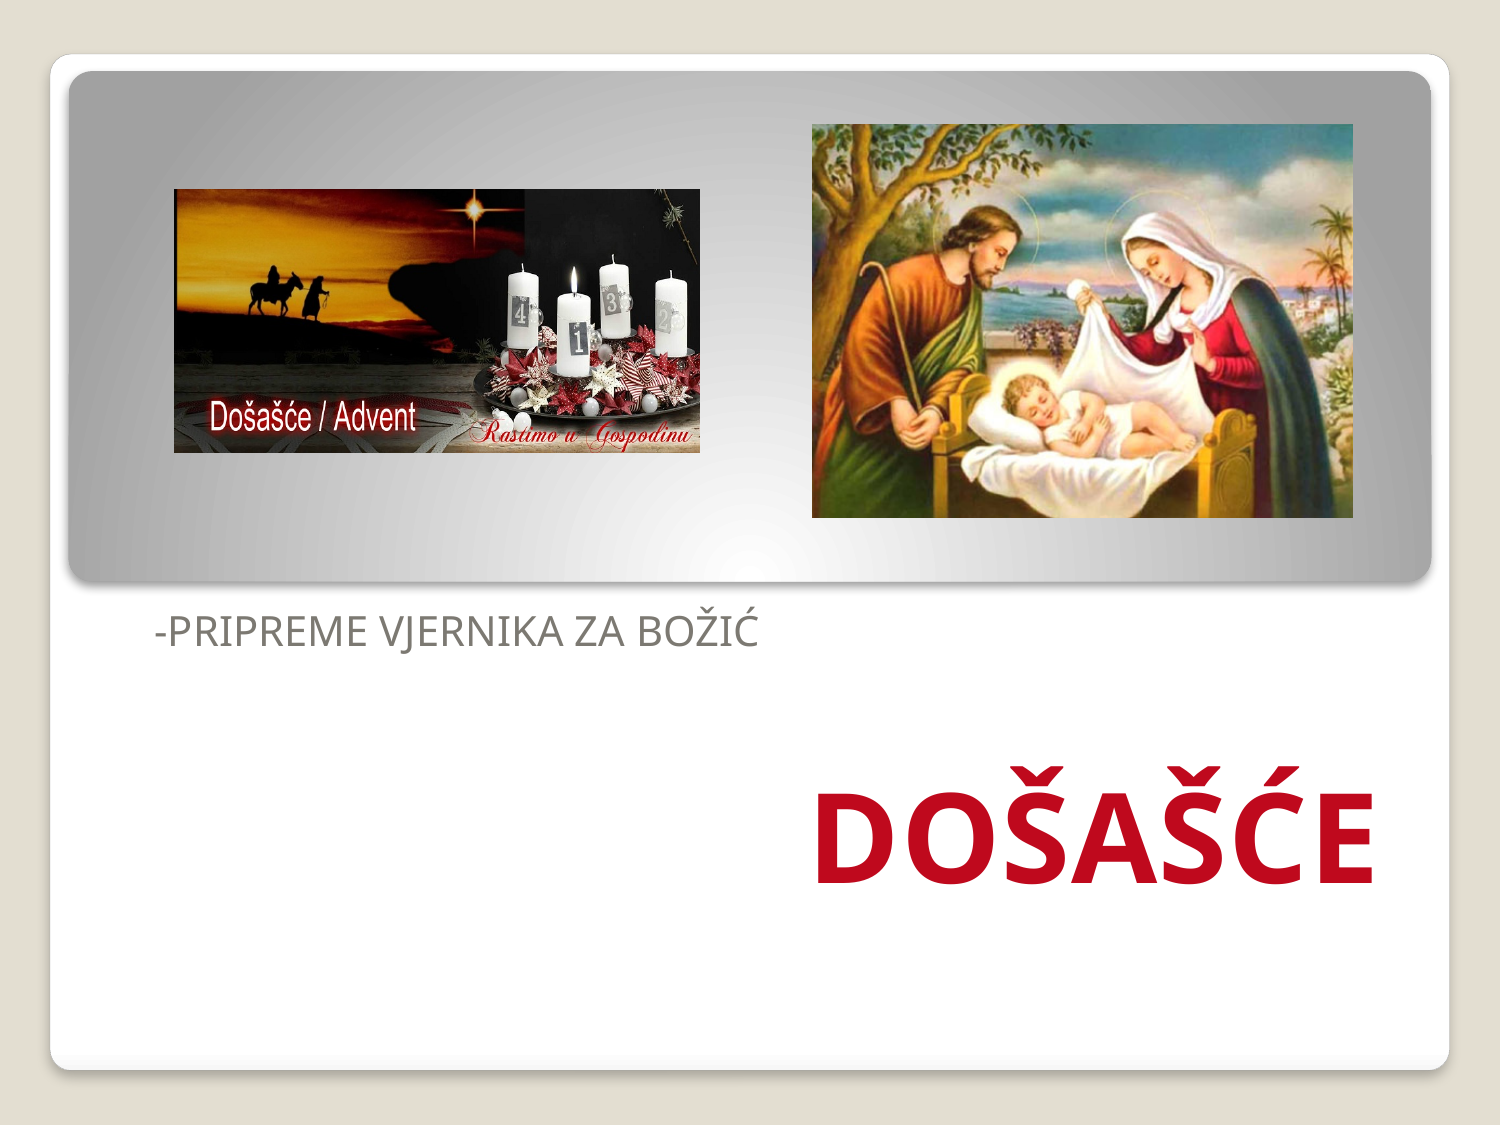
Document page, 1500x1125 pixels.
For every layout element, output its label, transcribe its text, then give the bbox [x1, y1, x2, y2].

picture [174, 189, 701, 453]
picture [812, 124, 1353, 518]
subtitle -PRIPREME VJERNIKA ZA BOŽIĆ [118, 604, 1394, 755]
title DOŠAŠĆE [112, 337, 1388, 929]
